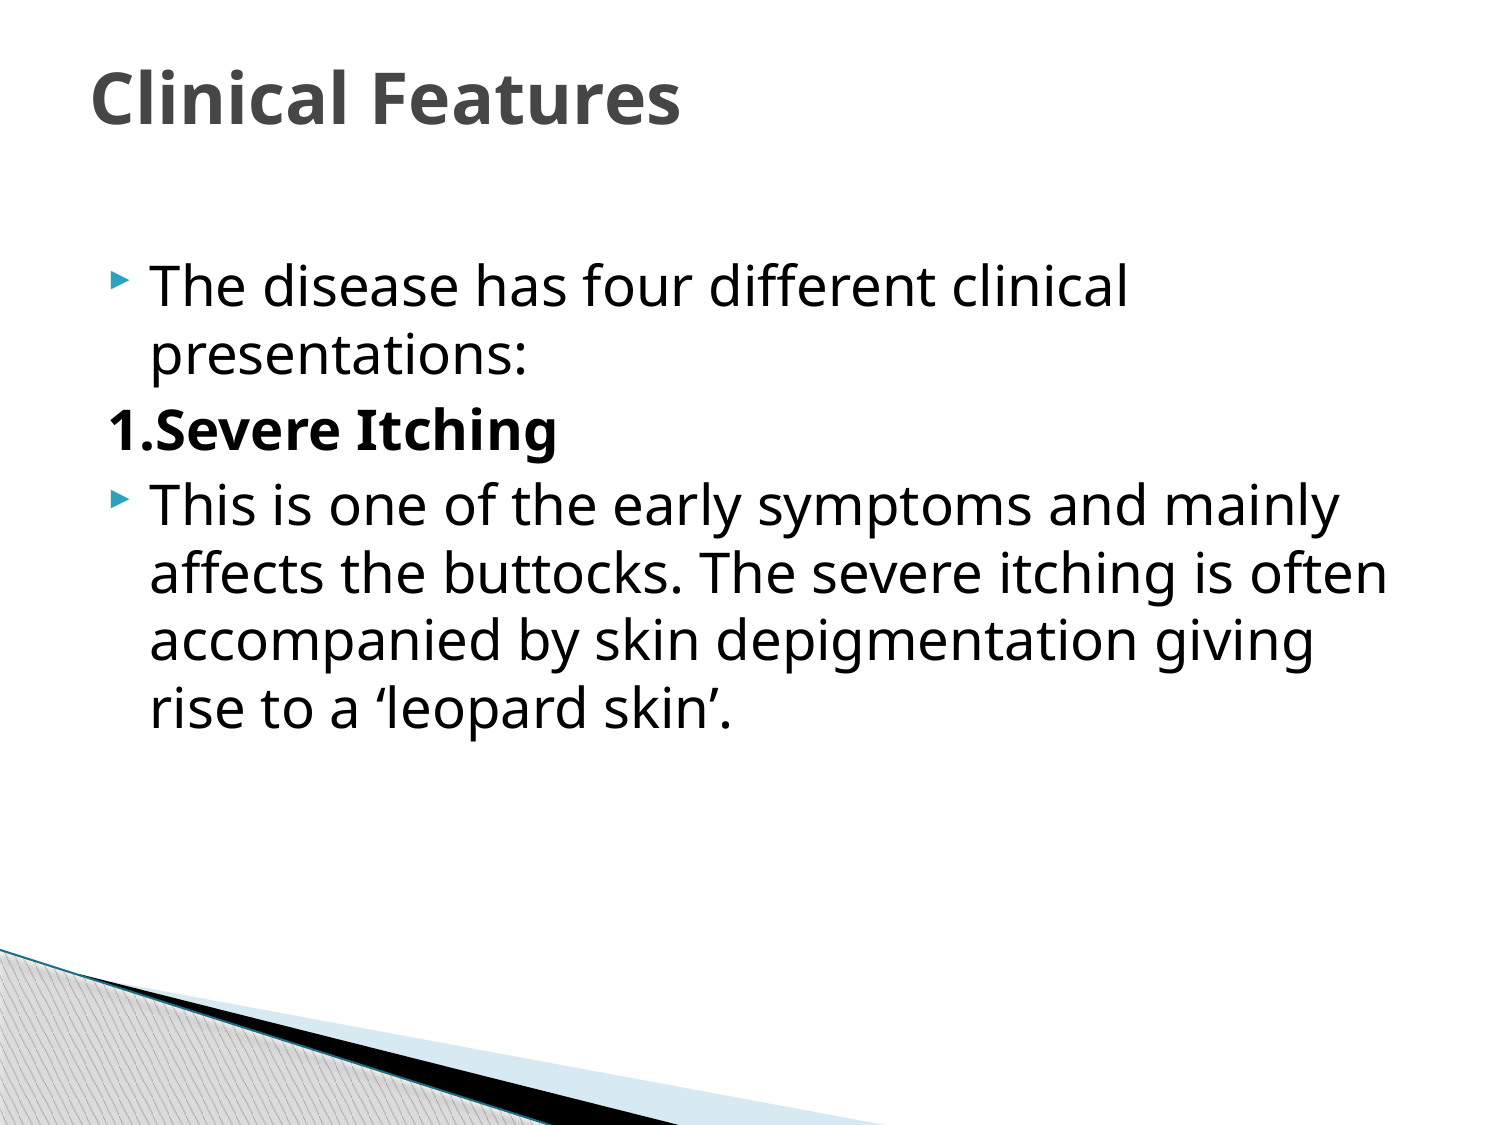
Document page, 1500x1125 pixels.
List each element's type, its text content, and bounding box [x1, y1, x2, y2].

title Clinical Features [75, 45, 1425, 233]
list The disease has four different clinical presentations: 1.Severe Itching This is one of the early symptoms and mainly affects the buttocks. The severe itching is often accompanied by skin depigmentation giving rise to a ‘leopard skin’. [75, 243, 1425, 986]
